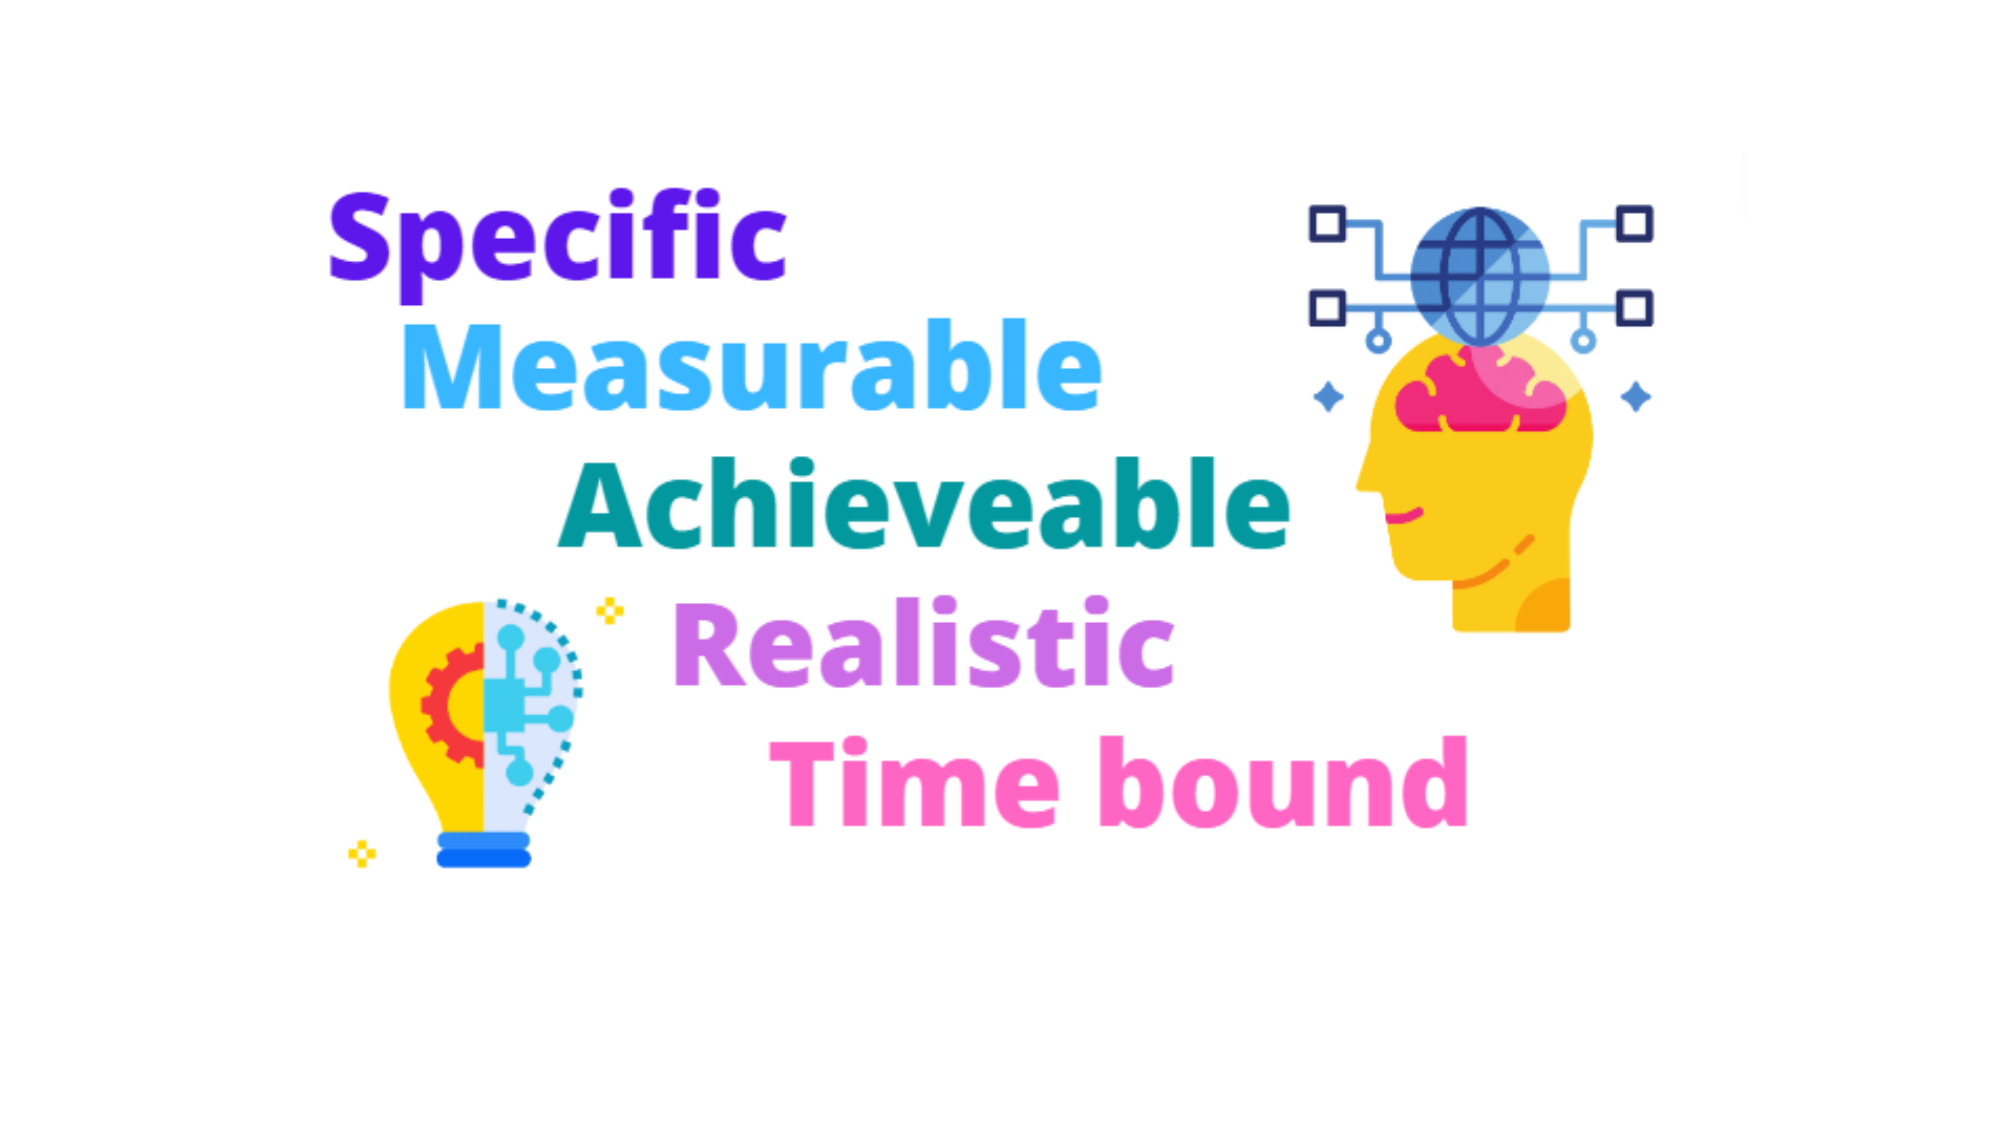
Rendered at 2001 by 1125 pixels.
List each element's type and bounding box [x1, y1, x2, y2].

picture [257, 134, 1747, 1028]
